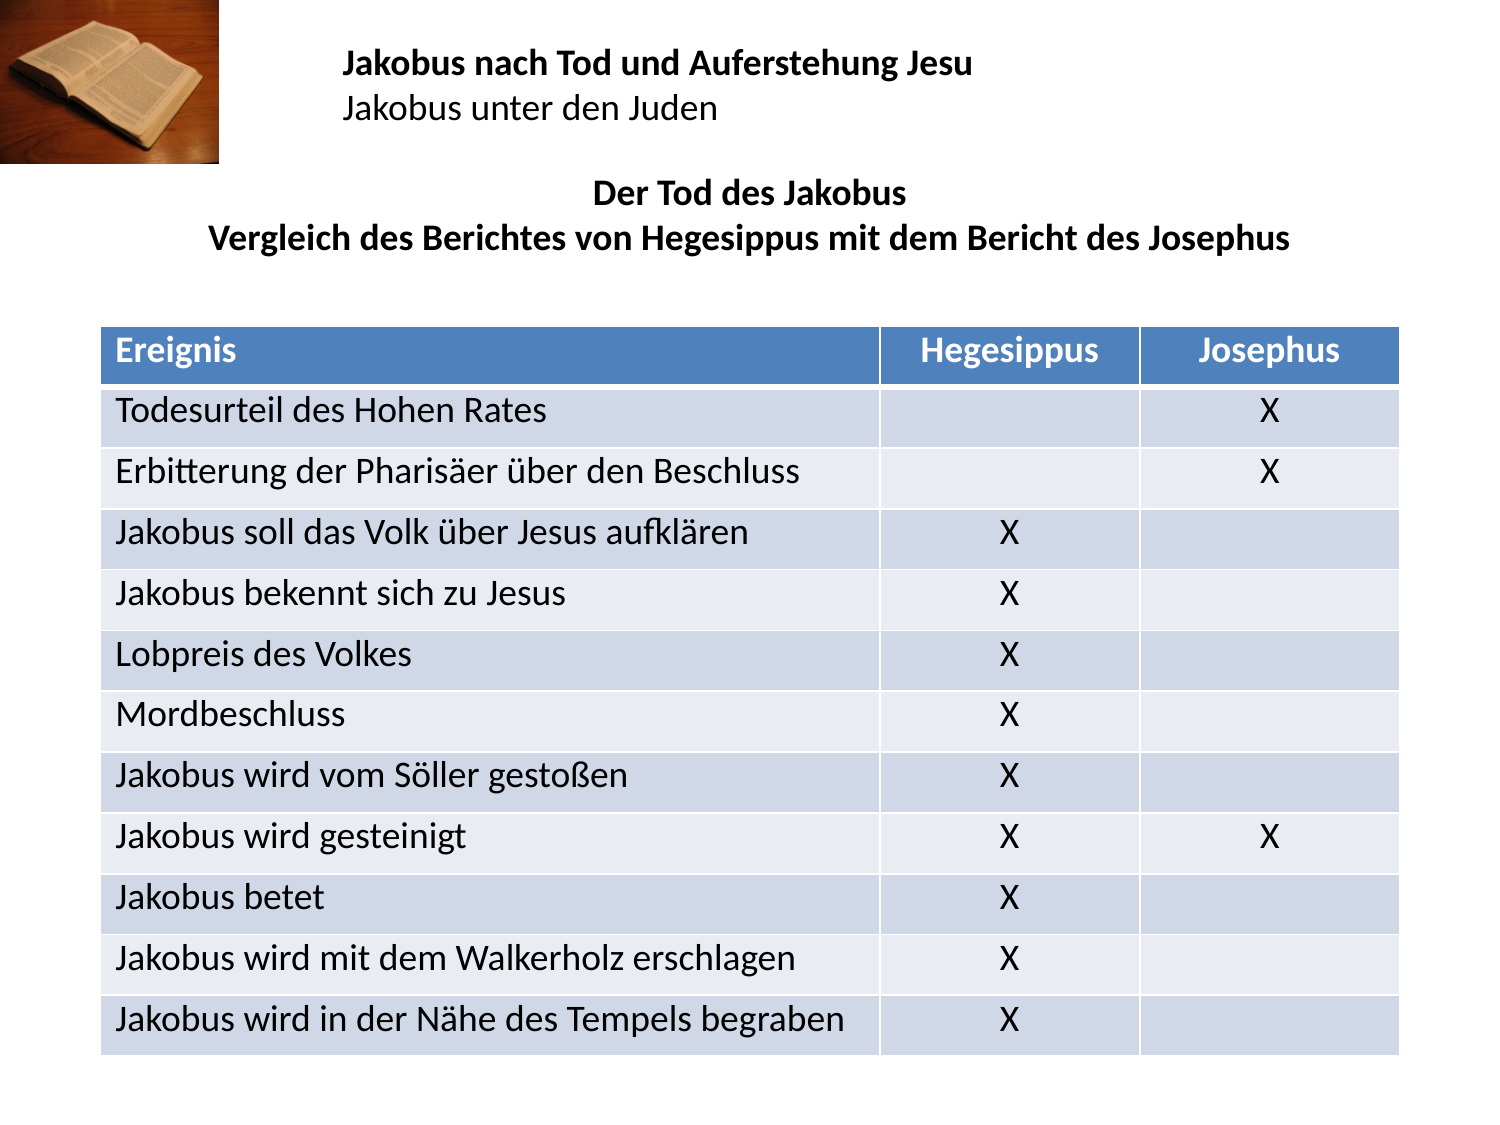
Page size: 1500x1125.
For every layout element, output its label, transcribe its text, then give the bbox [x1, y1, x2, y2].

table_cell X [881, 510, 1139, 569]
table_cell [1141, 996, 1399, 1055]
table_cell [1141, 631, 1399, 690]
table_cell Lobpreis des Volkes [101, 631, 879, 690]
table_cell Jakobus bekennt sich zu Jesus [101, 570, 879, 630]
table_header Ereignis [101, 327, 879, 384]
table_cell [1141, 692, 1399, 751]
table_cell Jakobus wird mit dem Walkerholz erschlagen [101, 935, 879, 994]
table_header Hegesippus [881, 327, 1139, 384]
table_cell [1141, 935, 1399, 994]
table_header Josephus [1141, 327, 1399, 384]
table_cell [881, 449, 1139, 508]
table_cell X [881, 814, 1139, 873]
table_cell X [881, 753, 1139, 812]
table_cell [1141, 510, 1399, 569]
table_cell [1141, 875, 1399, 934]
table_cell X [881, 631, 1139, 690]
table_cell X [1141, 449, 1399, 508]
table_cell X [881, 875, 1139, 934]
table_cell Jakobus wird vom Söller gestoßen [101, 753, 879, 812]
table_cell X [1141, 390, 1399, 447]
picture [0, 0, 219, 160]
table_cell [1141, 570, 1399, 630]
text_box [0, 997, 1500, 1125]
table_cell X [881, 692, 1139, 751]
table_cell [881, 390, 1139, 447]
table_cell Jakobus soll das Volk über Jesus aufklären [101, 510, 879, 569]
table_cell X [881, 935, 1139, 994]
table_cell X [1141, 814, 1399, 873]
table_cell Jakobus betet [101, 875, 879, 934]
table_cell Jakobus wird gesteinigt [101, 814, 879, 873]
text_box Jakobus nach Tod und Auferstehung Jesu Jakobus unter den Juden [327, 30, 989, 136]
table_cell X [881, 570, 1139, 630]
text_box Der Tod des Jakobus Vergleich des Berichtes von Hegesippus mit dem Bericht des Josephus [0, 160, 1500, 266]
table_cell Erbitterung der Pharisäer über den Beschluss [101, 449, 879, 508]
table_cell Mordbeschluss [101, 692, 879, 751]
table_cell Todesurteil des Hohen Rates [101, 390, 879, 447]
table_cell X [881, 996, 1139, 1055]
table_cell [1141, 753, 1399, 812]
table_cell Jakobus wird in der Nähe des Tempels begraben [101, 996, 879, 1055]
